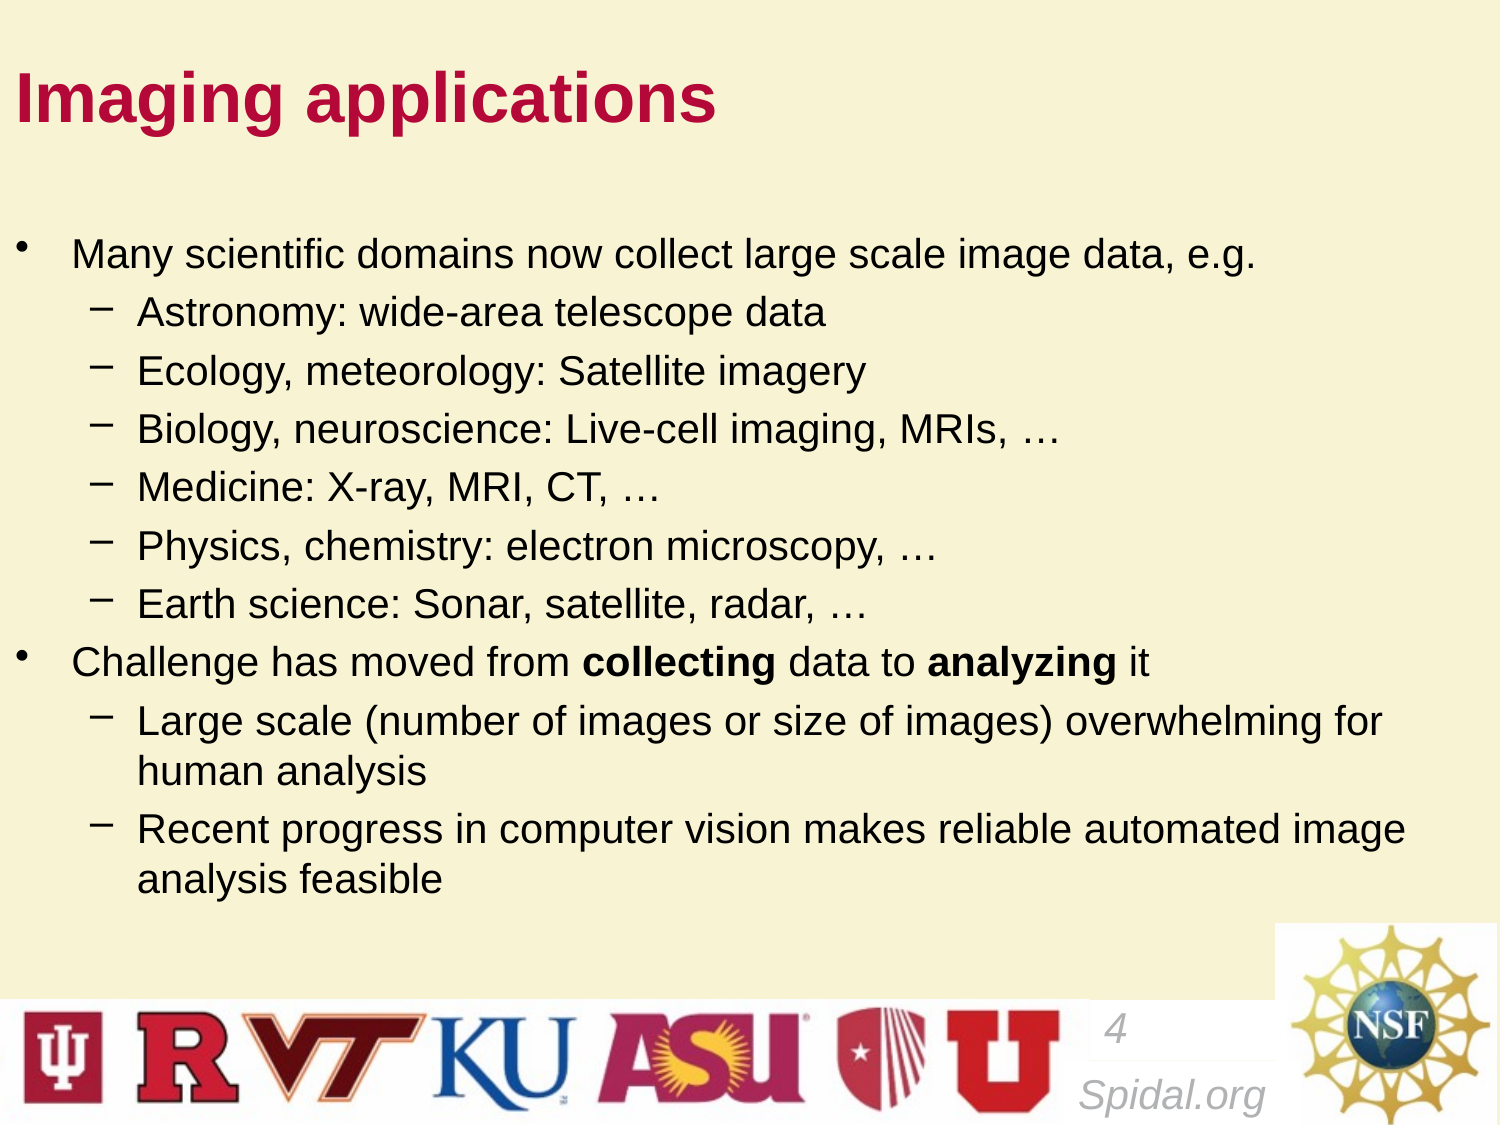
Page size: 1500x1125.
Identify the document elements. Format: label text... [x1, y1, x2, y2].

title Imaging applications [0, 0, 1497, 188]
picture [1275, 923, 1497, 1125]
list Many scientific domains now collect large scale image data, e.g. Astronomy: wide-area telescope data Ecology, meteorology: Satellite imagery Biology, neuroscience: Live-cell imaging, MRIs, … Medicine: X-ray, MRI, CT, … Physics, chemistry: electron microscopy, … Earth science: Sonar, satellite, radar, … Challenge has moved from collecting data to analyzing it Large scale (number of images or size of images) overwhelming for human analysis Recent progress in computer vision makes reliable automated image analysis feasible [0, 219, 1488, 924]
picture [0, 999, 1089, 1125]
